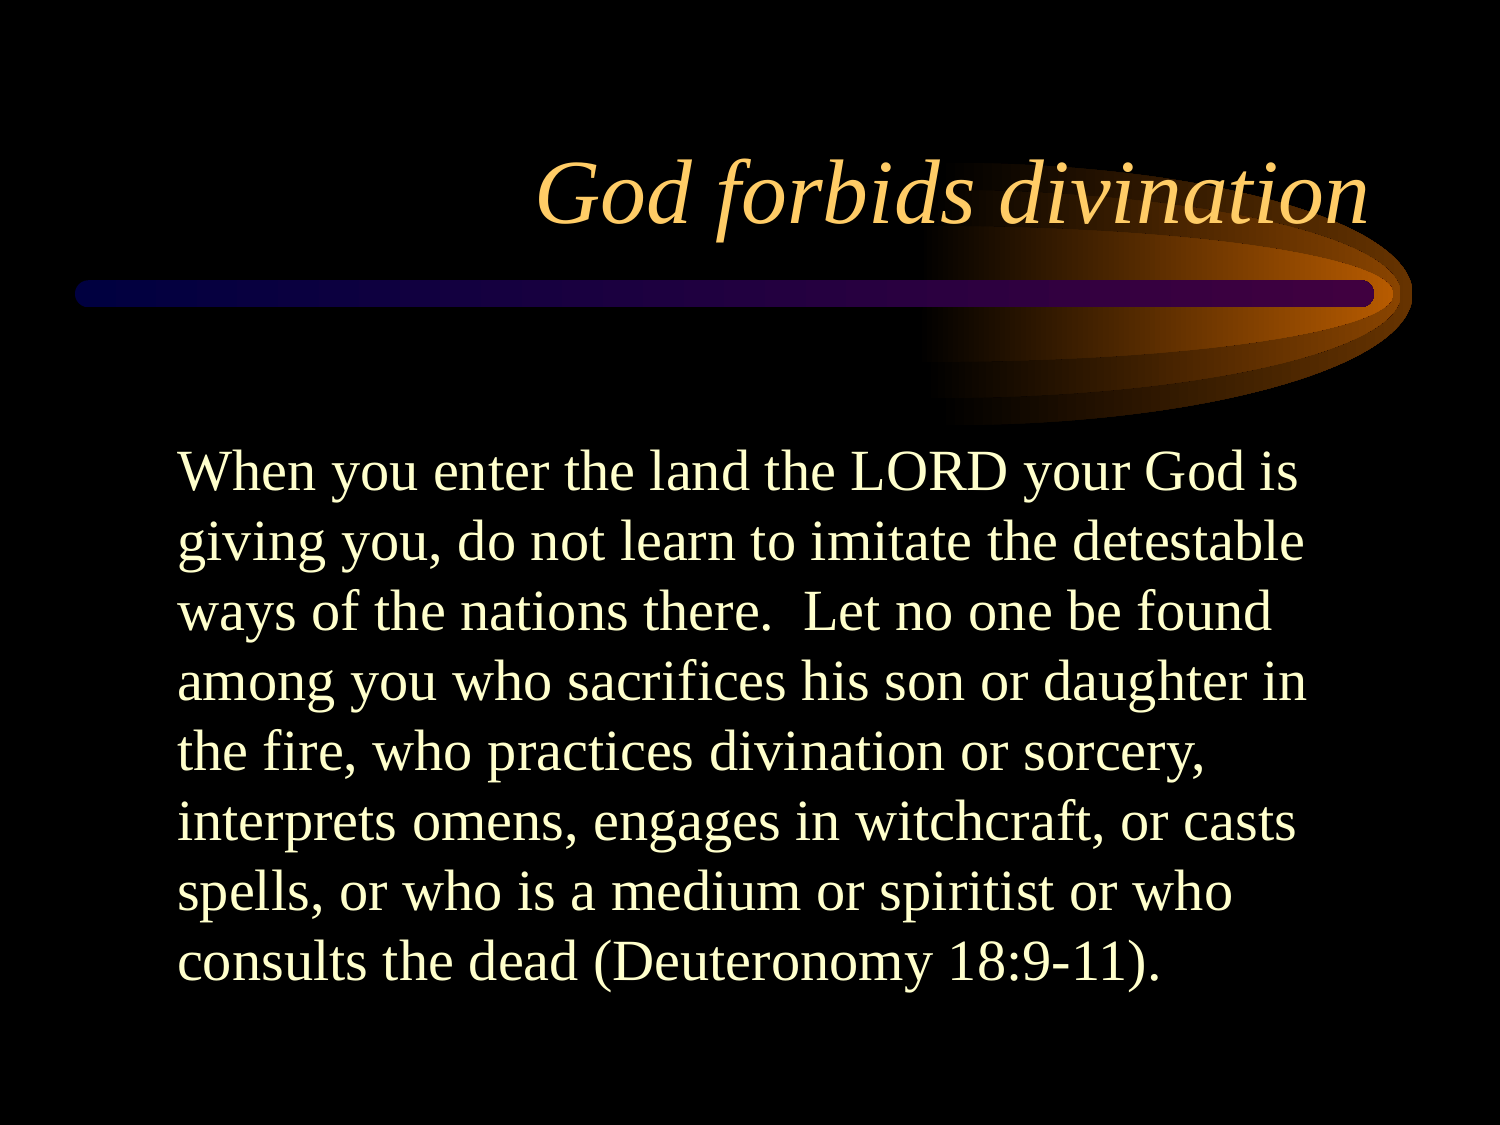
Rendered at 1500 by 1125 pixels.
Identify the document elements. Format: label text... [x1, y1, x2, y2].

title God forbids divination [112, 62, 1388, 250]
text_box When you enter the land the LORD your God is giving you, do not learn to imitate the detestable ways of the nations there. Let no one be found among you who sacrifices his son or daughter in the fire, who practices divination or sorcery, interprets omens, engages in witchcraft, or casts spells, or who is a medium or spiritist or who consults the dead (Deuteronomy 18:9-11). [162, 424, 1325, 1000]
